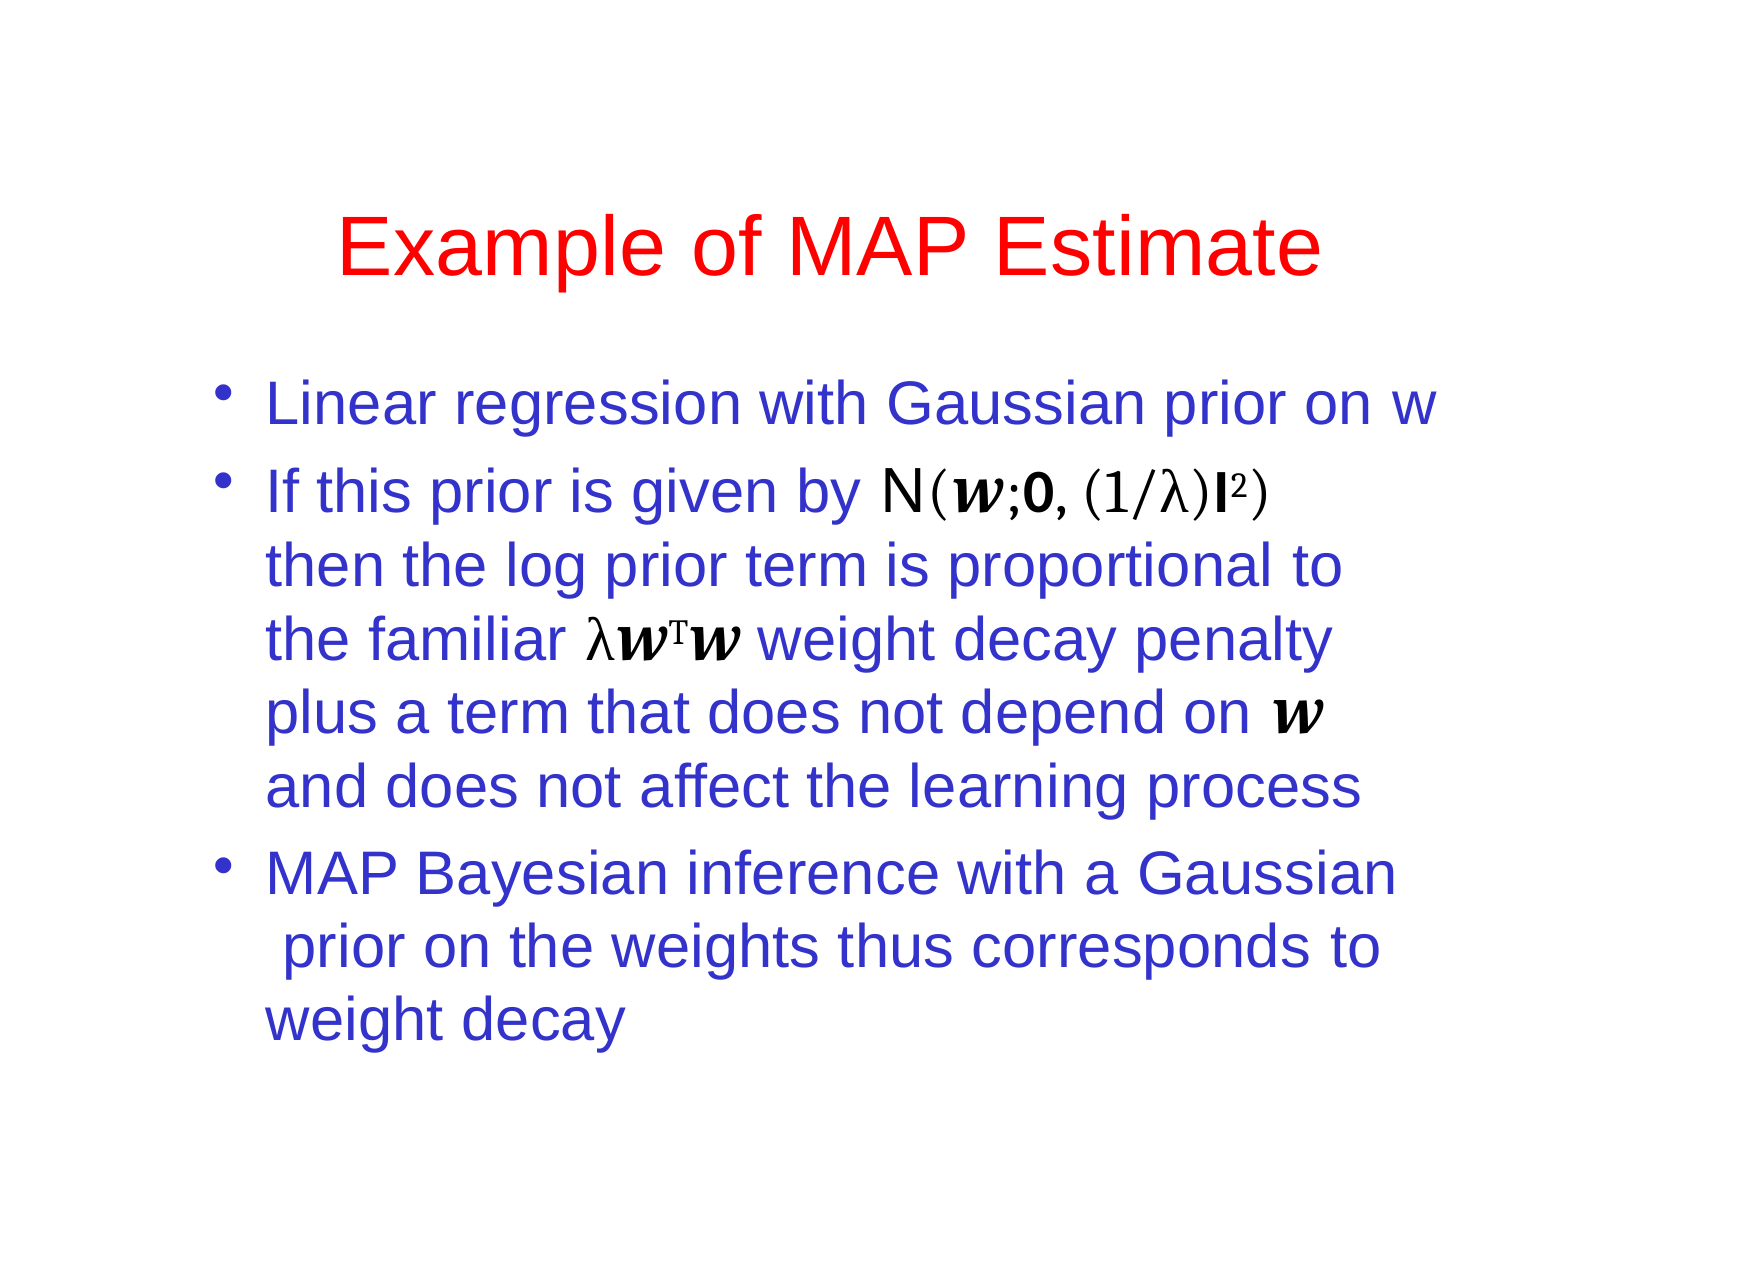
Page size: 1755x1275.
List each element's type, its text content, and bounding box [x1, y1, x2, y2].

text_box Linear regression with Gaussian prior on w If this prior is given by N(w;0, (1/λ)I2) then the log prior term is proportional to the familiar λwTw weight decay penalty plus a term that does not depend on w and does not affect the learning process MAP Bayesian inference with a Gaussian prior on the weights thus corresponds to weight decay [209, 346, 1442, 1099]
title Example of MAP Estimate [334, 188, 1442, 346]
